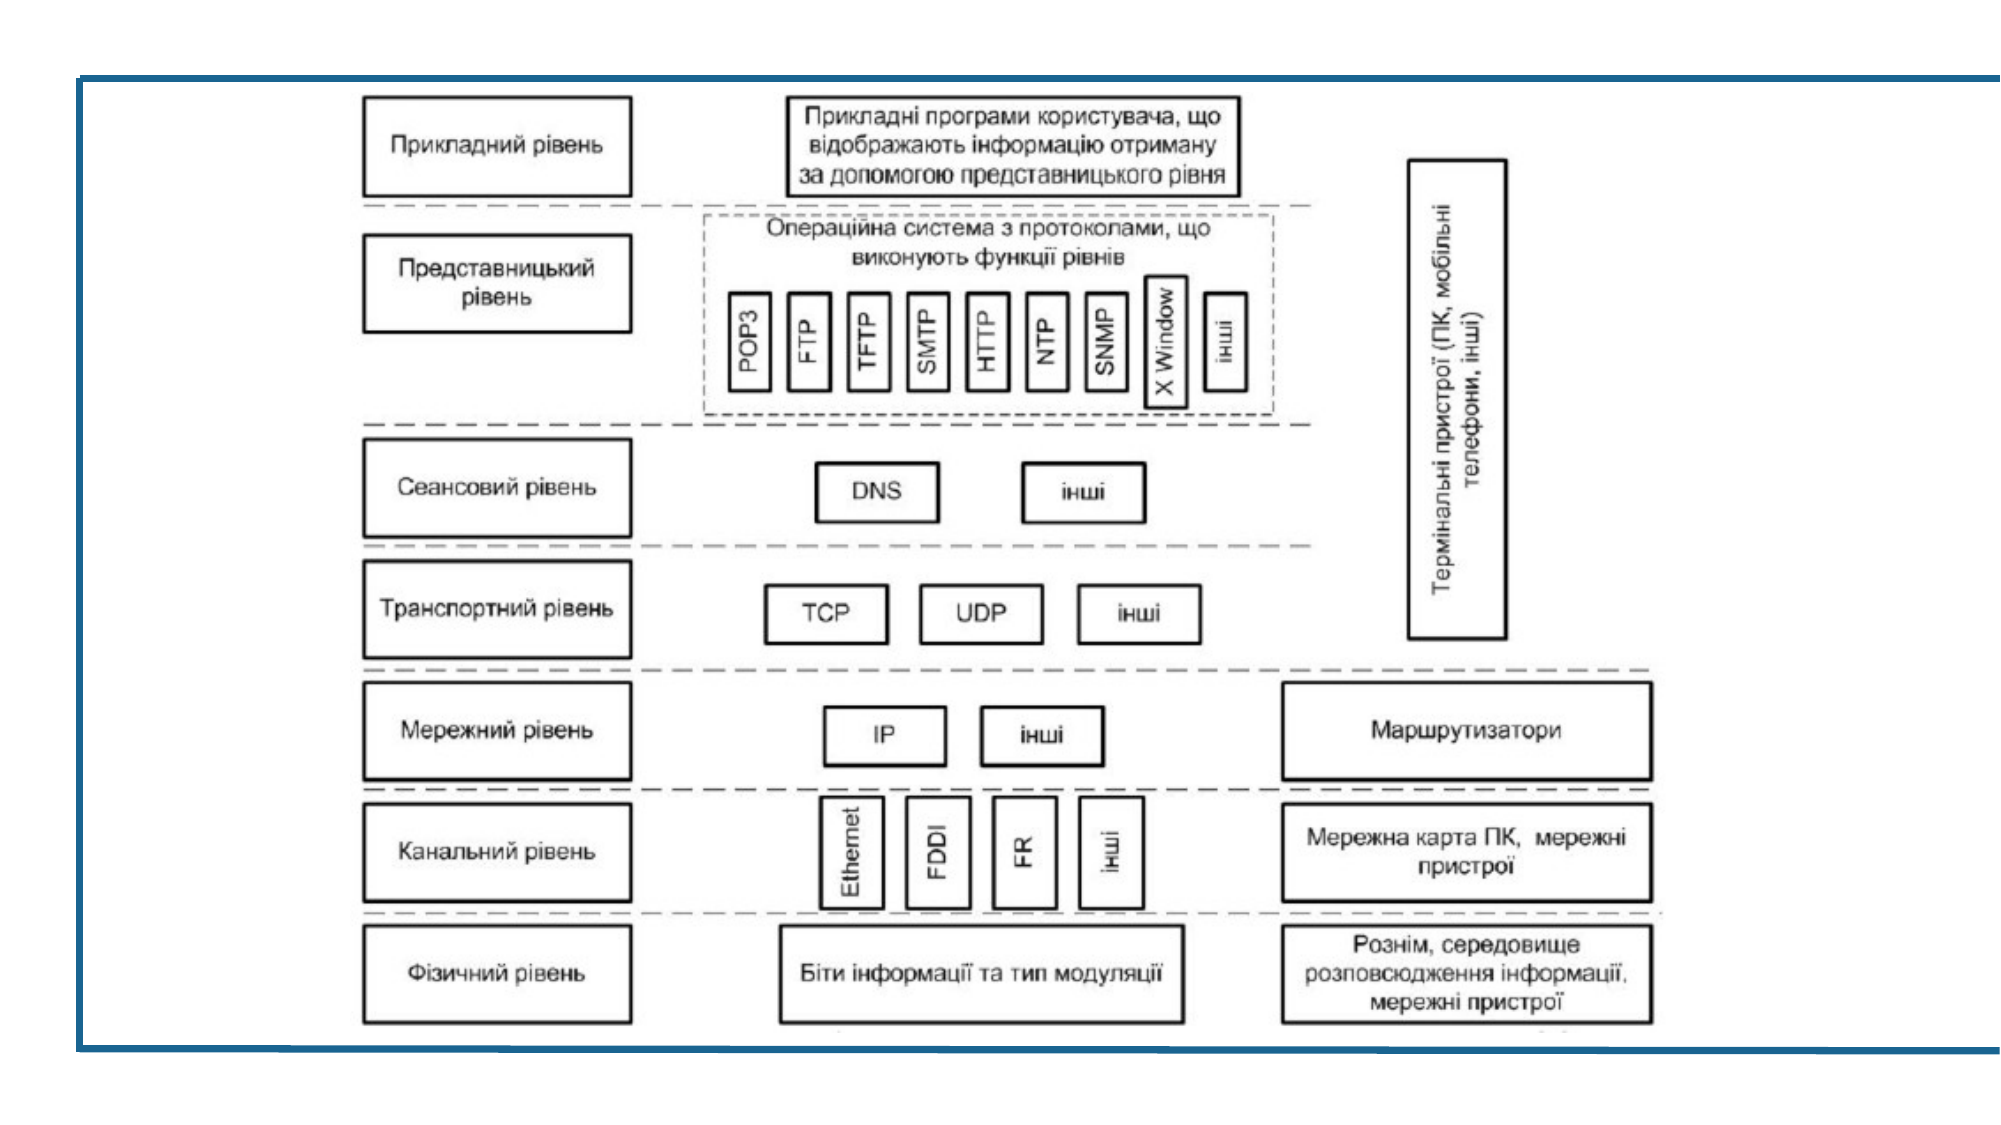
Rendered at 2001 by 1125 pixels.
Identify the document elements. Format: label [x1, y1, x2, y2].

picture [350, 92, 1667, 1033]
